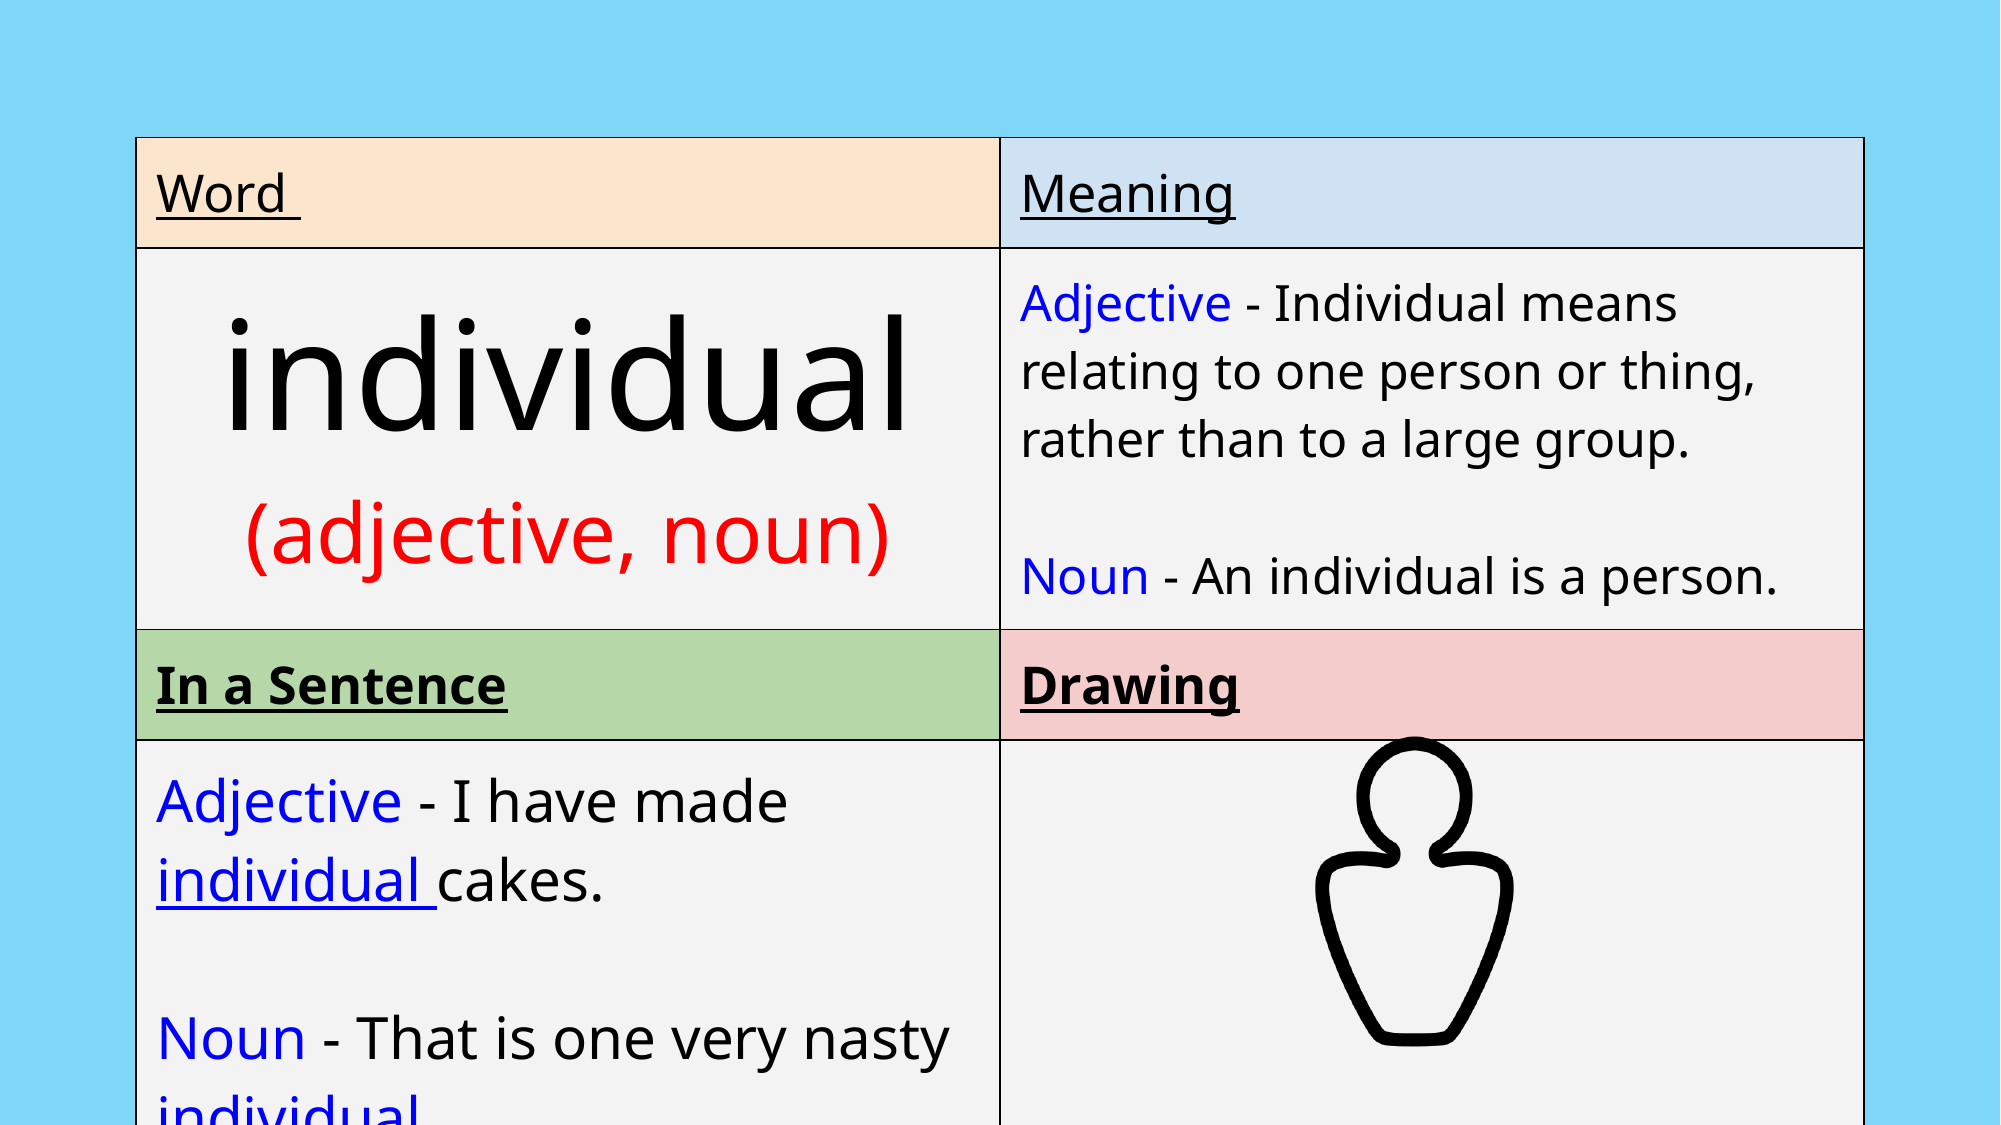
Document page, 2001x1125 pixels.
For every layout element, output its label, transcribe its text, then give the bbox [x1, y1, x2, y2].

table_cell In a Sentence [137, 630, 999, 739]
picture [1199, 719, 1630, 1068]
table_cell Drawing [1001, 630, 1863, 739]
table_cell [1001, 741, 1863, 1125]
table_cell Adjective - Individual means relating to one person or thing, rather than to a large group. Noun - An individual is a person. [1001, 249, 1863, 629]
table_header Word [137, 138, 999, 247]
table_cell Adjective - I have made individual cakes. Noun - That is one very nasty individual. [137, 741, 999, 1125]
table_header Meaning [1001, 138, 1863, 247]
table_cell individual (adjective, noun) [137, 249, 999, 629]
